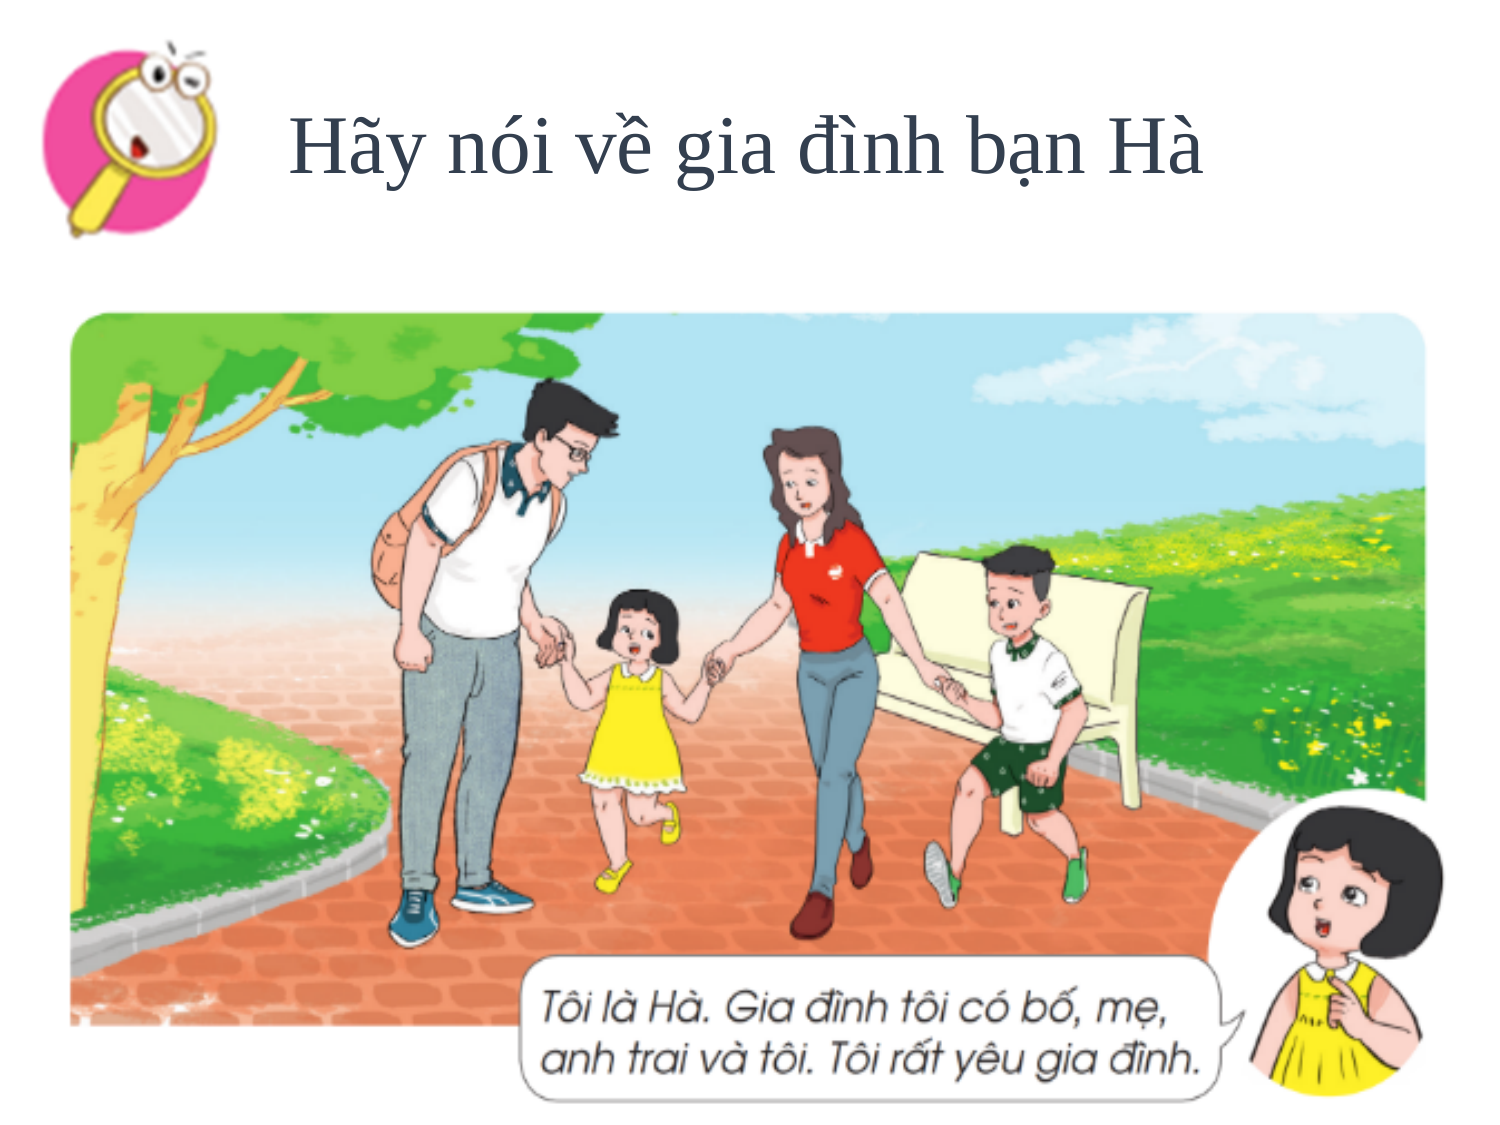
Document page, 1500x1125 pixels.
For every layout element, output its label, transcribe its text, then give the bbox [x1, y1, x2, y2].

text_box Hãy nói về gia đình bạn Hà [273, 83, 1221, 198]
picture [24, 0, 1451, 1125]
